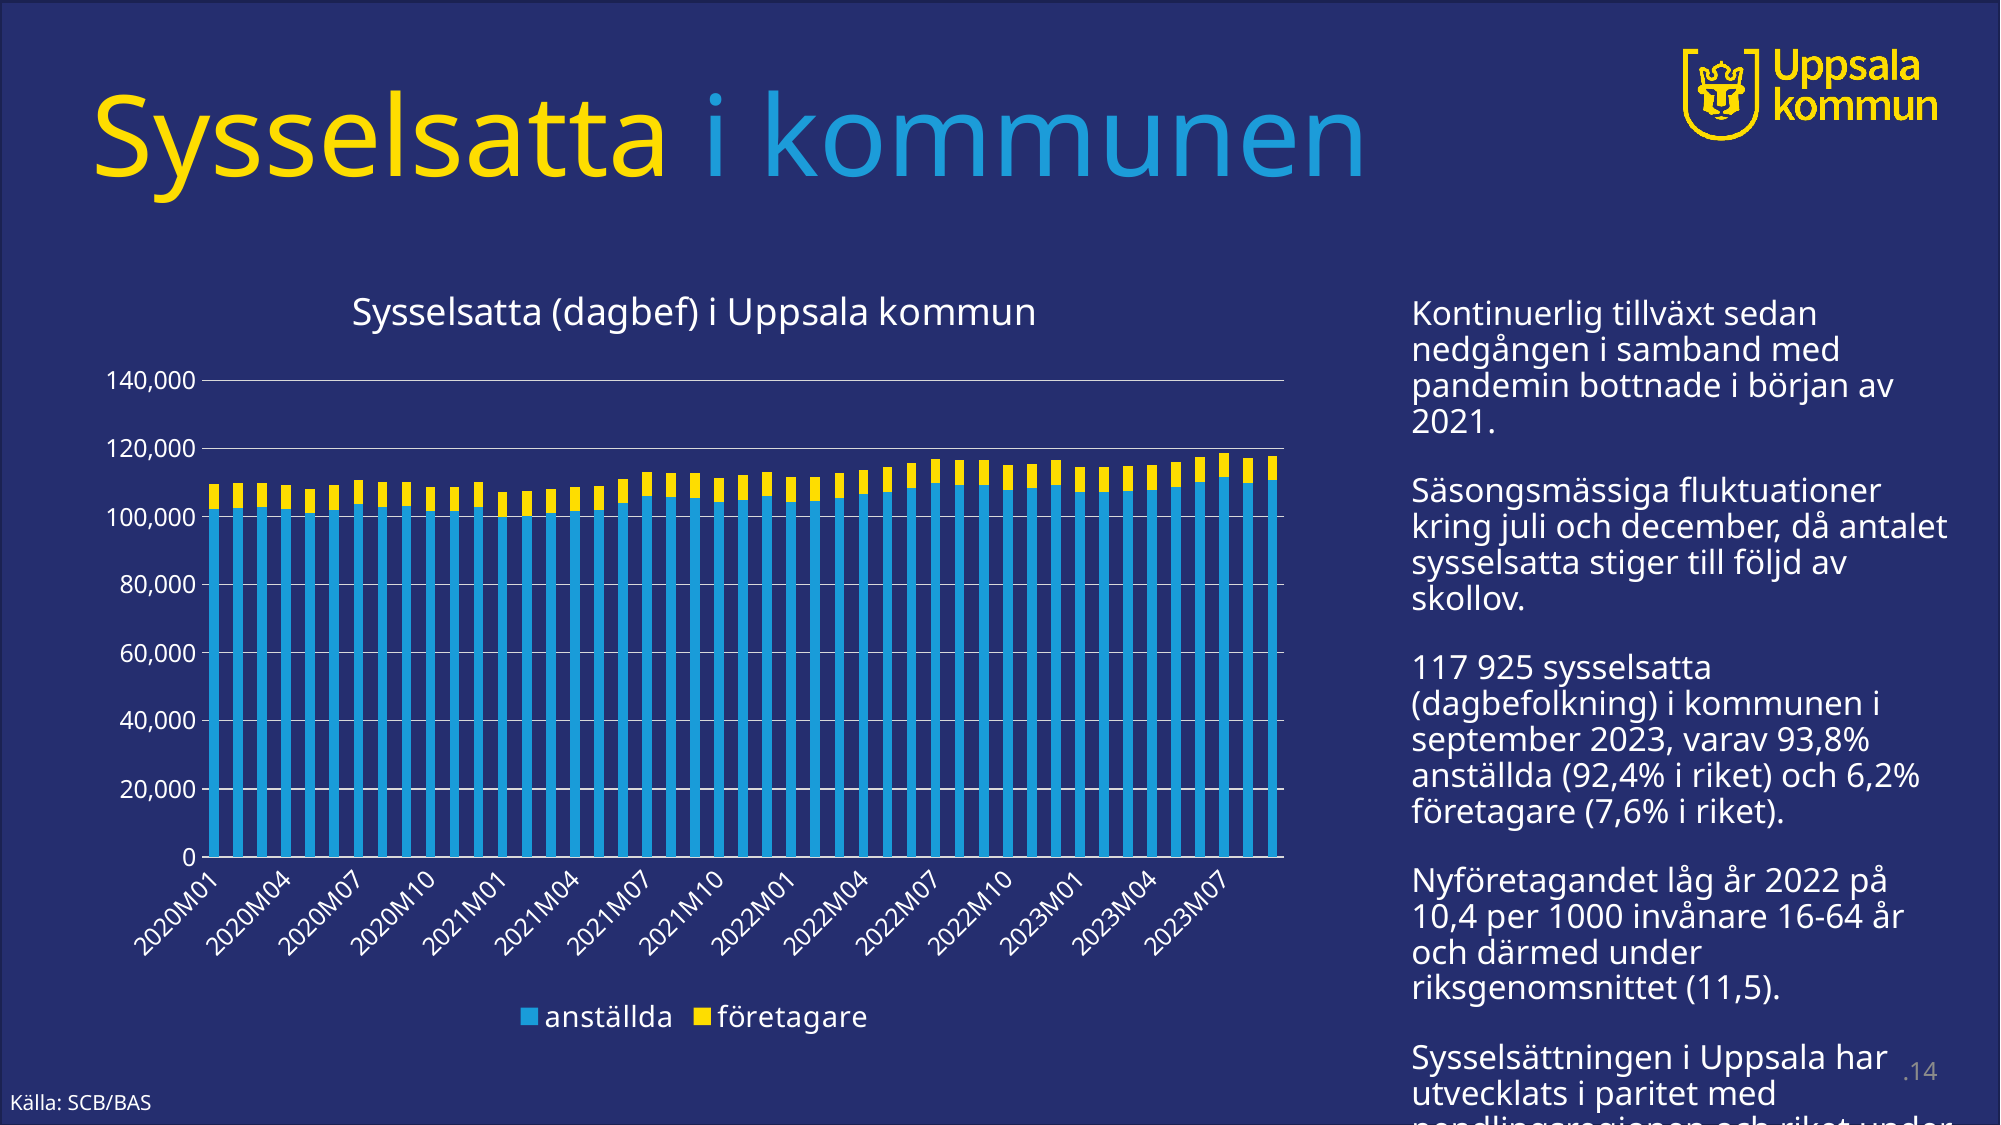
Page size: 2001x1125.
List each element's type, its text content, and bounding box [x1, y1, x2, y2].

text_box [0, 0, 2000, 1125]
title Sysselsatta i kommunen [76, 25, 1535, 206]
list Kontinuerlig tillväxt sedan nedgången i samband med pandemin bottnade i början av 2021. Säsongsmässiga fluktuationer kring juli och december, då antalet sysselsatta stiger till följd av skollov. 117 925 sysselsatta (dagbefolkning) i kommunen i september 2023, varav 93,8% anställda (92,4% i riket) och 6,2% företagare (7,6% i riket). Nyföretagandet låg år 2022 på 10,4 per 1000 invånare 16-64 år och därmed under riksgenomsnittet (11,5). Sysselsättningen i Uppsala har utvecklats i paritet med pendlingsregionen och riket under perioden 2020-2022. [1396, 289, 1974, 1100]
chart [80, 249, 1310, 1043]
text_box Källa: SCB/BAS [0, 1082, 167, 1123]
picture [1667, 33, 1953, 157]
